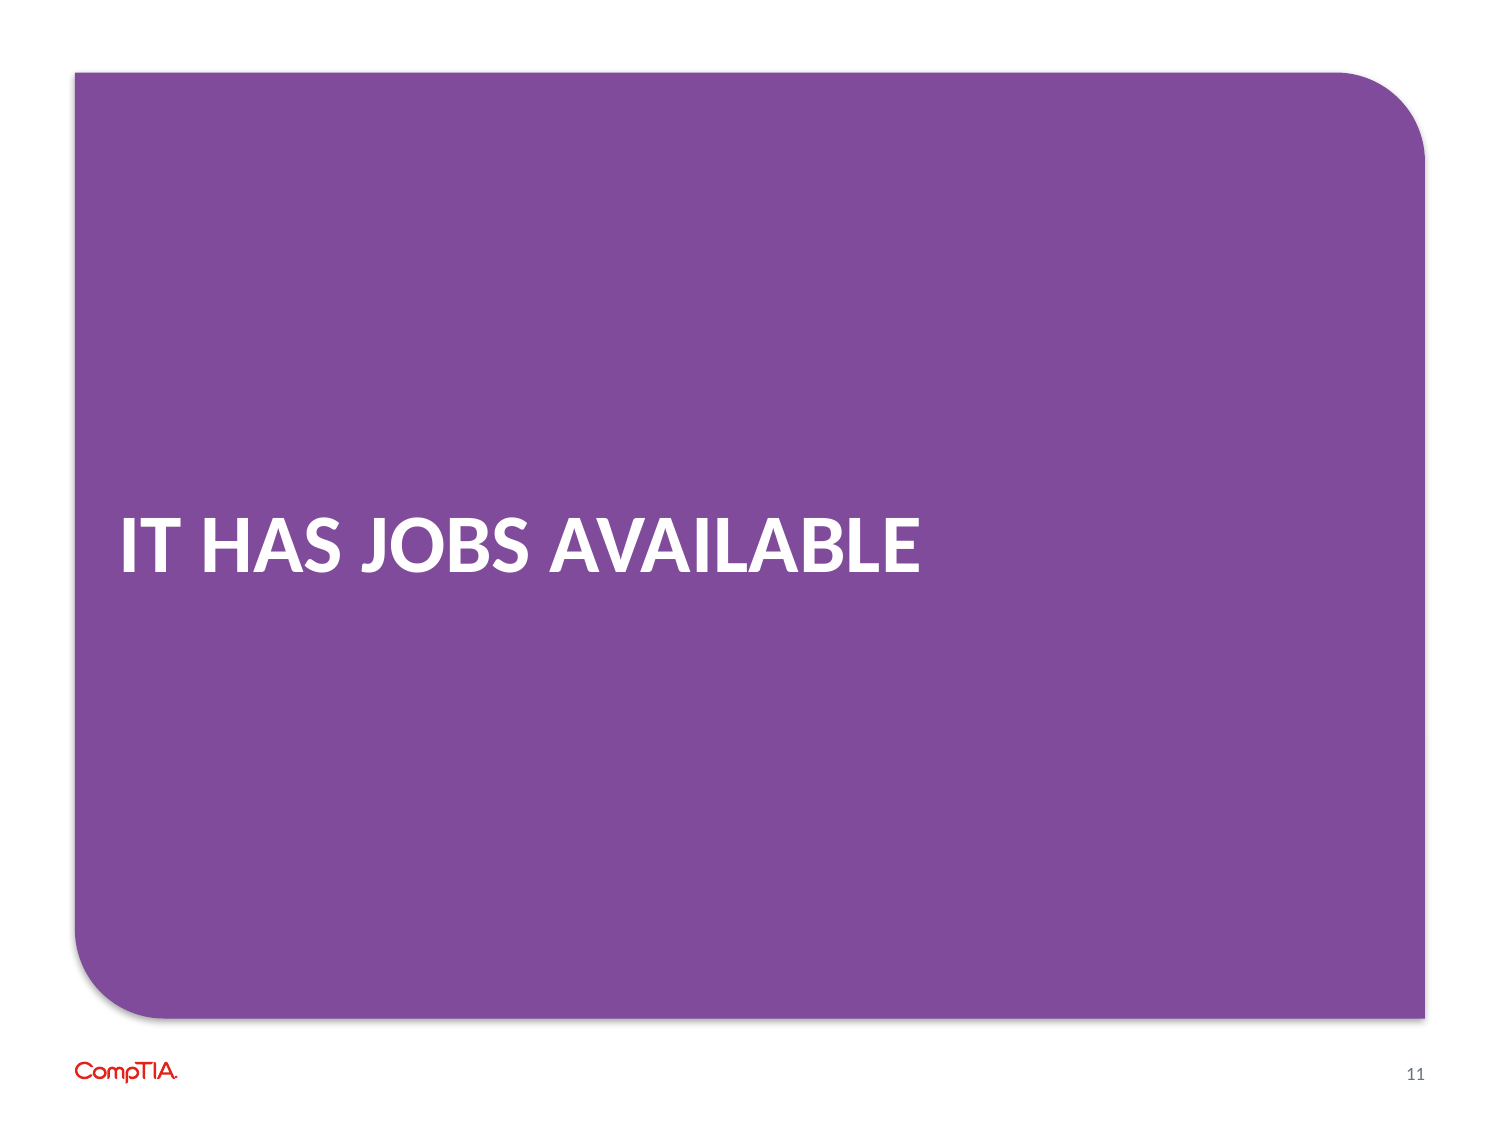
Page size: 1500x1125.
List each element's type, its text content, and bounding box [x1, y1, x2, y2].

title IT has Jobs available [118, 427, 1394, 652]
slide_number 11 [1382, 1042, 1425, 1103]
